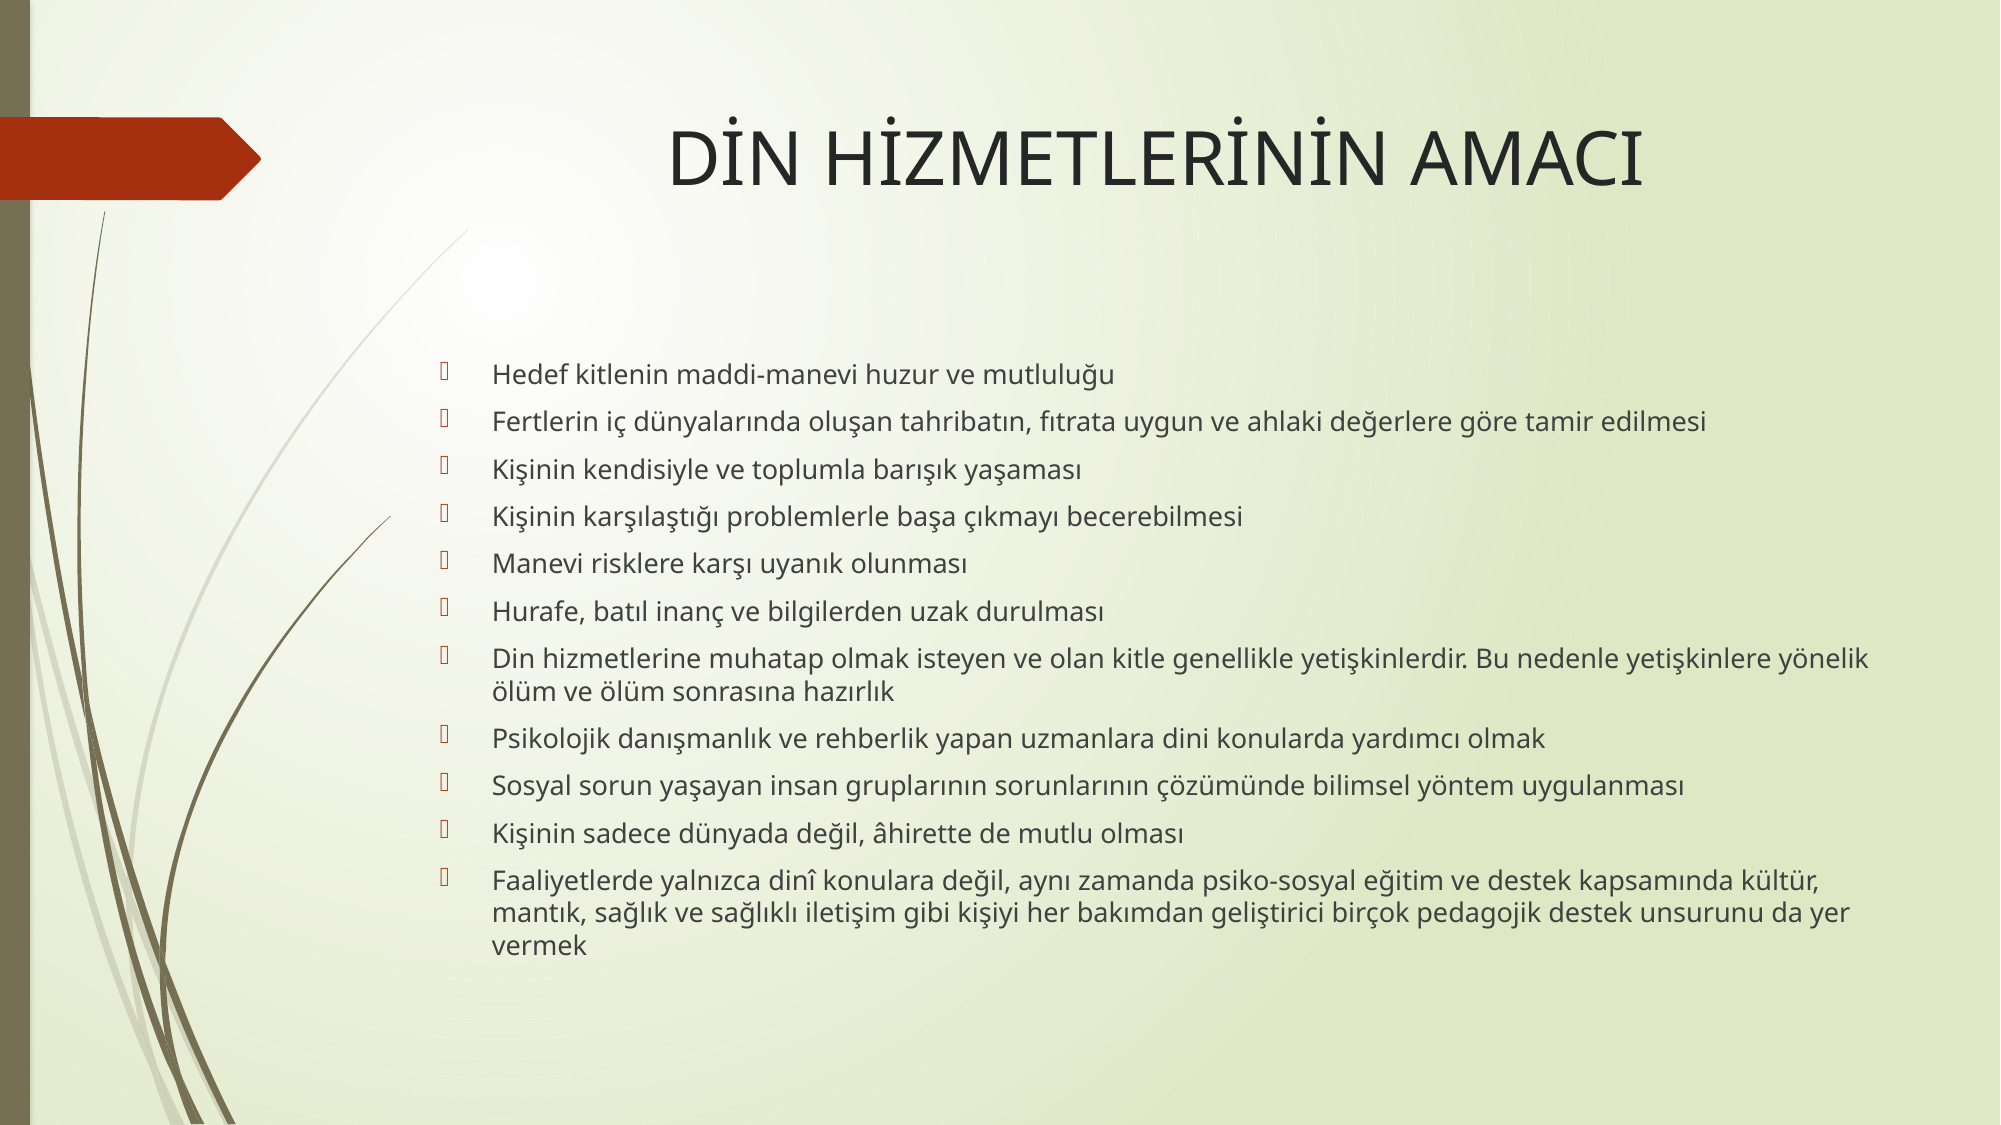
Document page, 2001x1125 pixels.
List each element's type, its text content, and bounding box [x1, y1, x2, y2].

list Hedef kitlenin maddi-manevi huzur ve mutluluğu Fertlerin iç dünyalarında oluşan tahribatın, fıtrata uygun ve ahlaki değerlere göre tamir edilmesi Kişinin kendisiyle ve toplumla barışık yaşaması Kişinin karşılaştığı problemlerle başa çıkmayı becerebilmesi Manevi risklere karşı uyanık olunması Hurafe, batıl inanç ve bilgilerden uzak durulması Din hizmetlerine muhatap olmak isteyen ve olan kitle genellikle yetişkinlerdir. Bu nedenle yetişkinlere yönelik ölüm ve ölüm sonrasına hazırlık Psikolojik danışmanlık ve rehberlik yapan uzmanlara dini konularda yardımcı olmak Sosyal sorun yaşayan insan gruplarının sorunlarının çözümünde bilimsel yöntem uygulanması Kişinin sadece dünyada değil, âhirette de mutlu olması Faaliyetlerde yalnızca dinî konulara değil, aynı zamanda psiko-sosyal eğitim ve destek kapsamında kültür, mantık, sağlık ve sağlıklı iletişim gibi kişiyi her bakımdan geliştirici birçok pedagojik destek unsurunu da yer vermek [424, 350, 1888, 970]
title DİN HİZMETLERİNİN AMACI [425, 102, 1888, 313]
